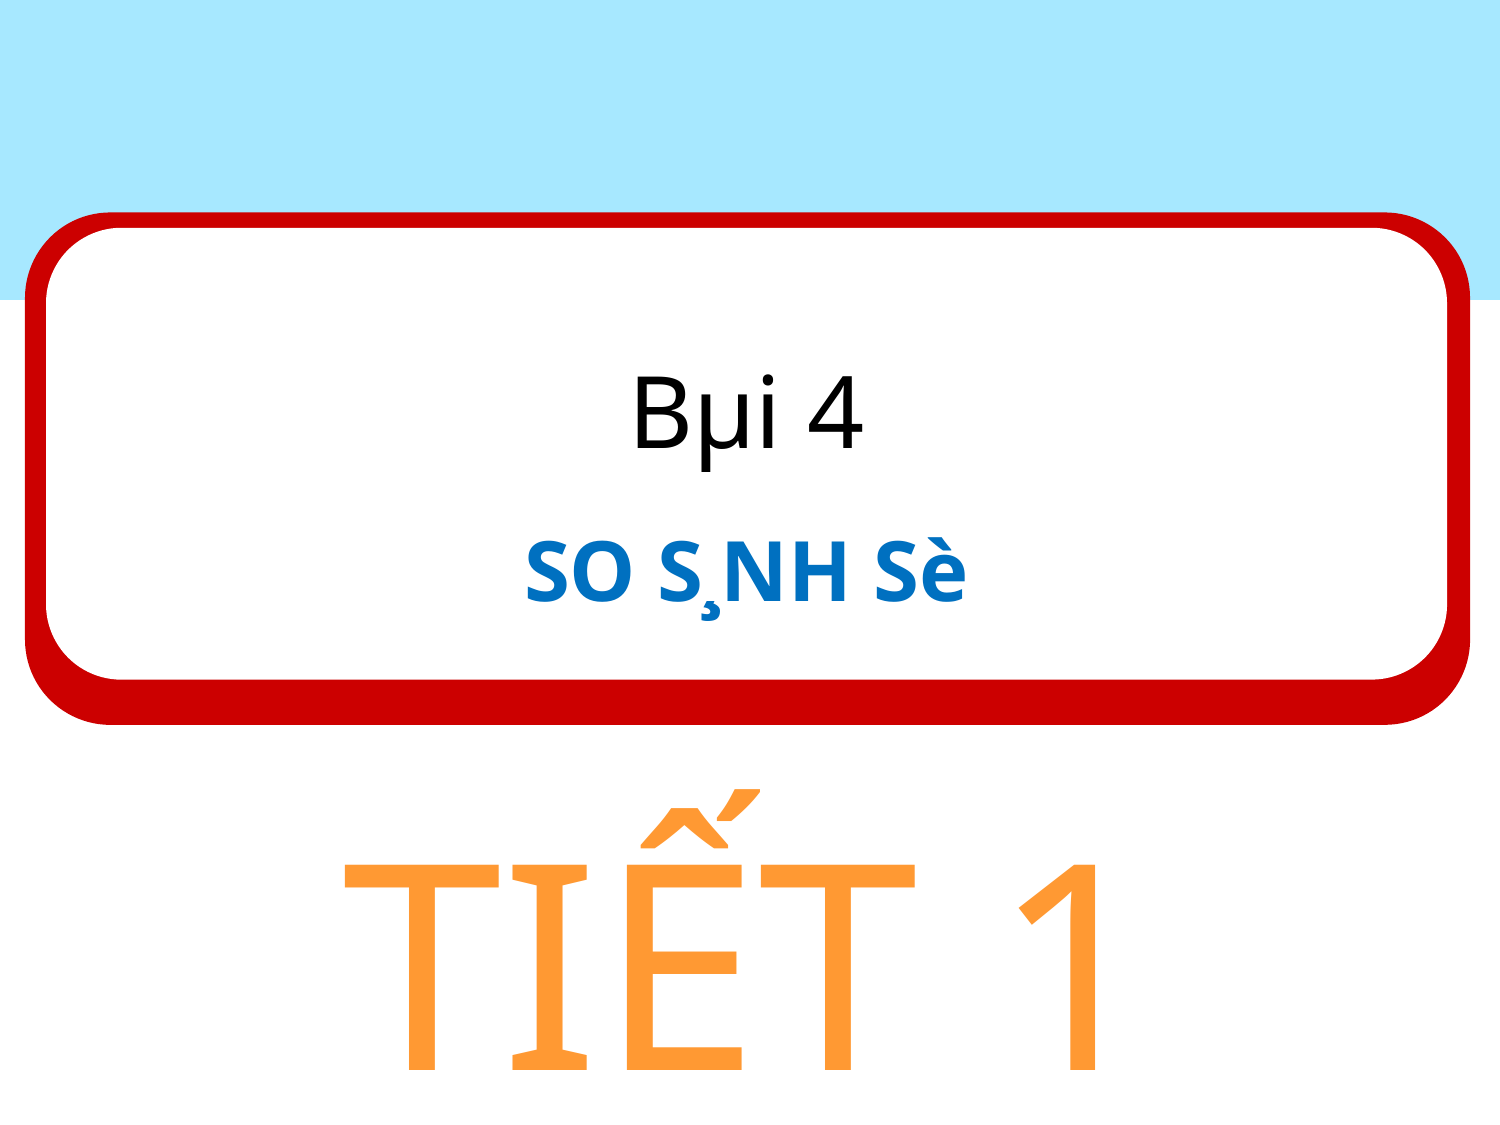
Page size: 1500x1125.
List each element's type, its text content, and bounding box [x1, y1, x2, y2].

subtitle TIẾT 1 [225, 774, 1275, 1063]
text_box [0, 0, 1500, 302]
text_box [24, 212, 1471, 726]
